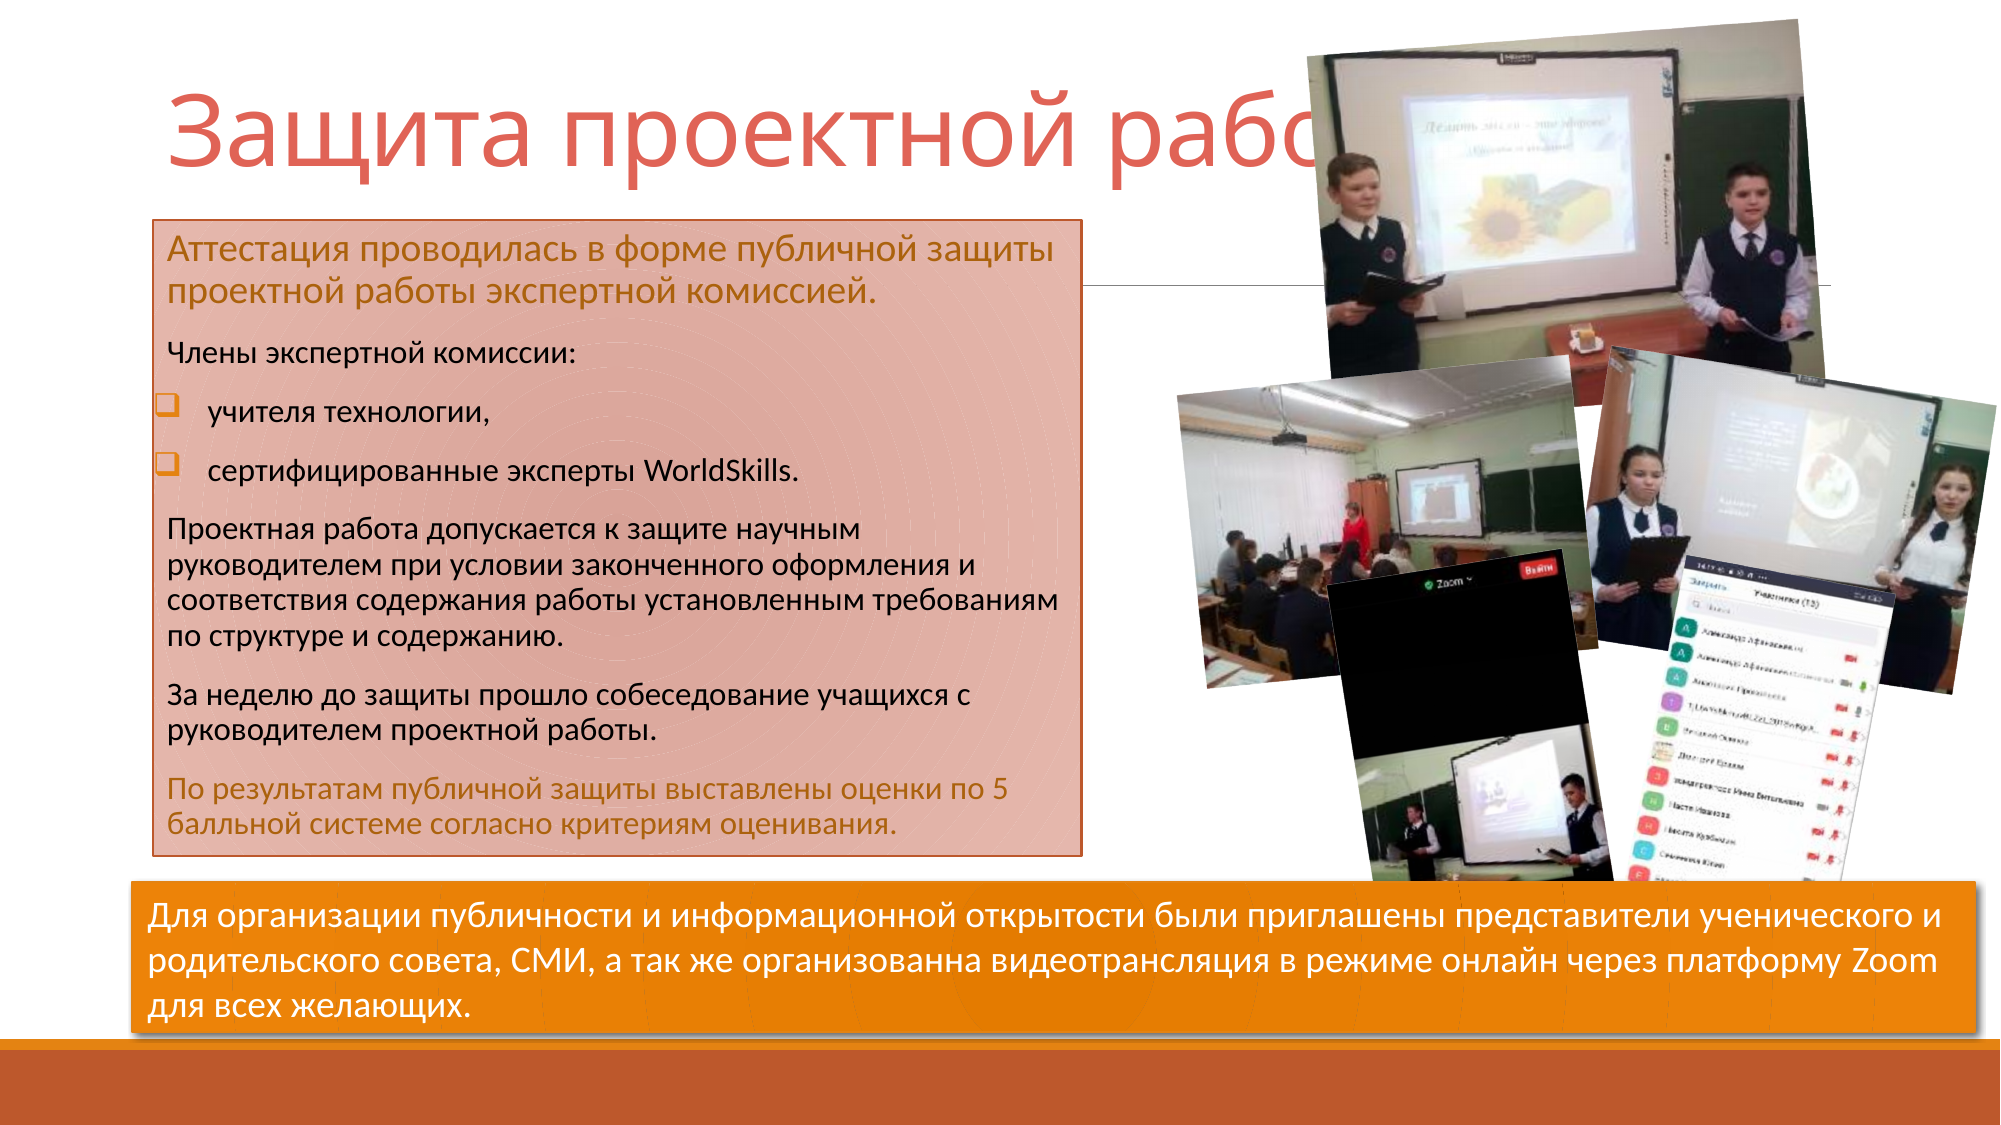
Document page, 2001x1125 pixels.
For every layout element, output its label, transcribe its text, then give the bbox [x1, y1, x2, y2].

title Защита проектной работы [153, 44, 1316, 195]
picture [1177, 19, 1996, 977]
list Аттестация проводилась в форме публичной защиты проектной работы экспертной комиссией. Члены экспертной комиссии: учителя технологии, сертифицированные эксперты WorldSkills. Проектная работа допускается к защите научным руководителем при условии законченного оформления и соответствия содержания работы установленным требованиям по структуре и содержанию. За неделю до защиты прошло собеседование учащихся с руководителем проектной работы. По результатам публичной защиты выставлены оценки по 5 балльной системе согласно критериям оценивания. [152, 219, 1083, 857]
text_box Для организации публичности и информационной открытости были приглашены представители ученического и родительского совета, СМИ, а так же организованна видеотрансляция в режиме онлайн через платформу Zoom для всех желающих. [131, 881, 1976, 1033]
